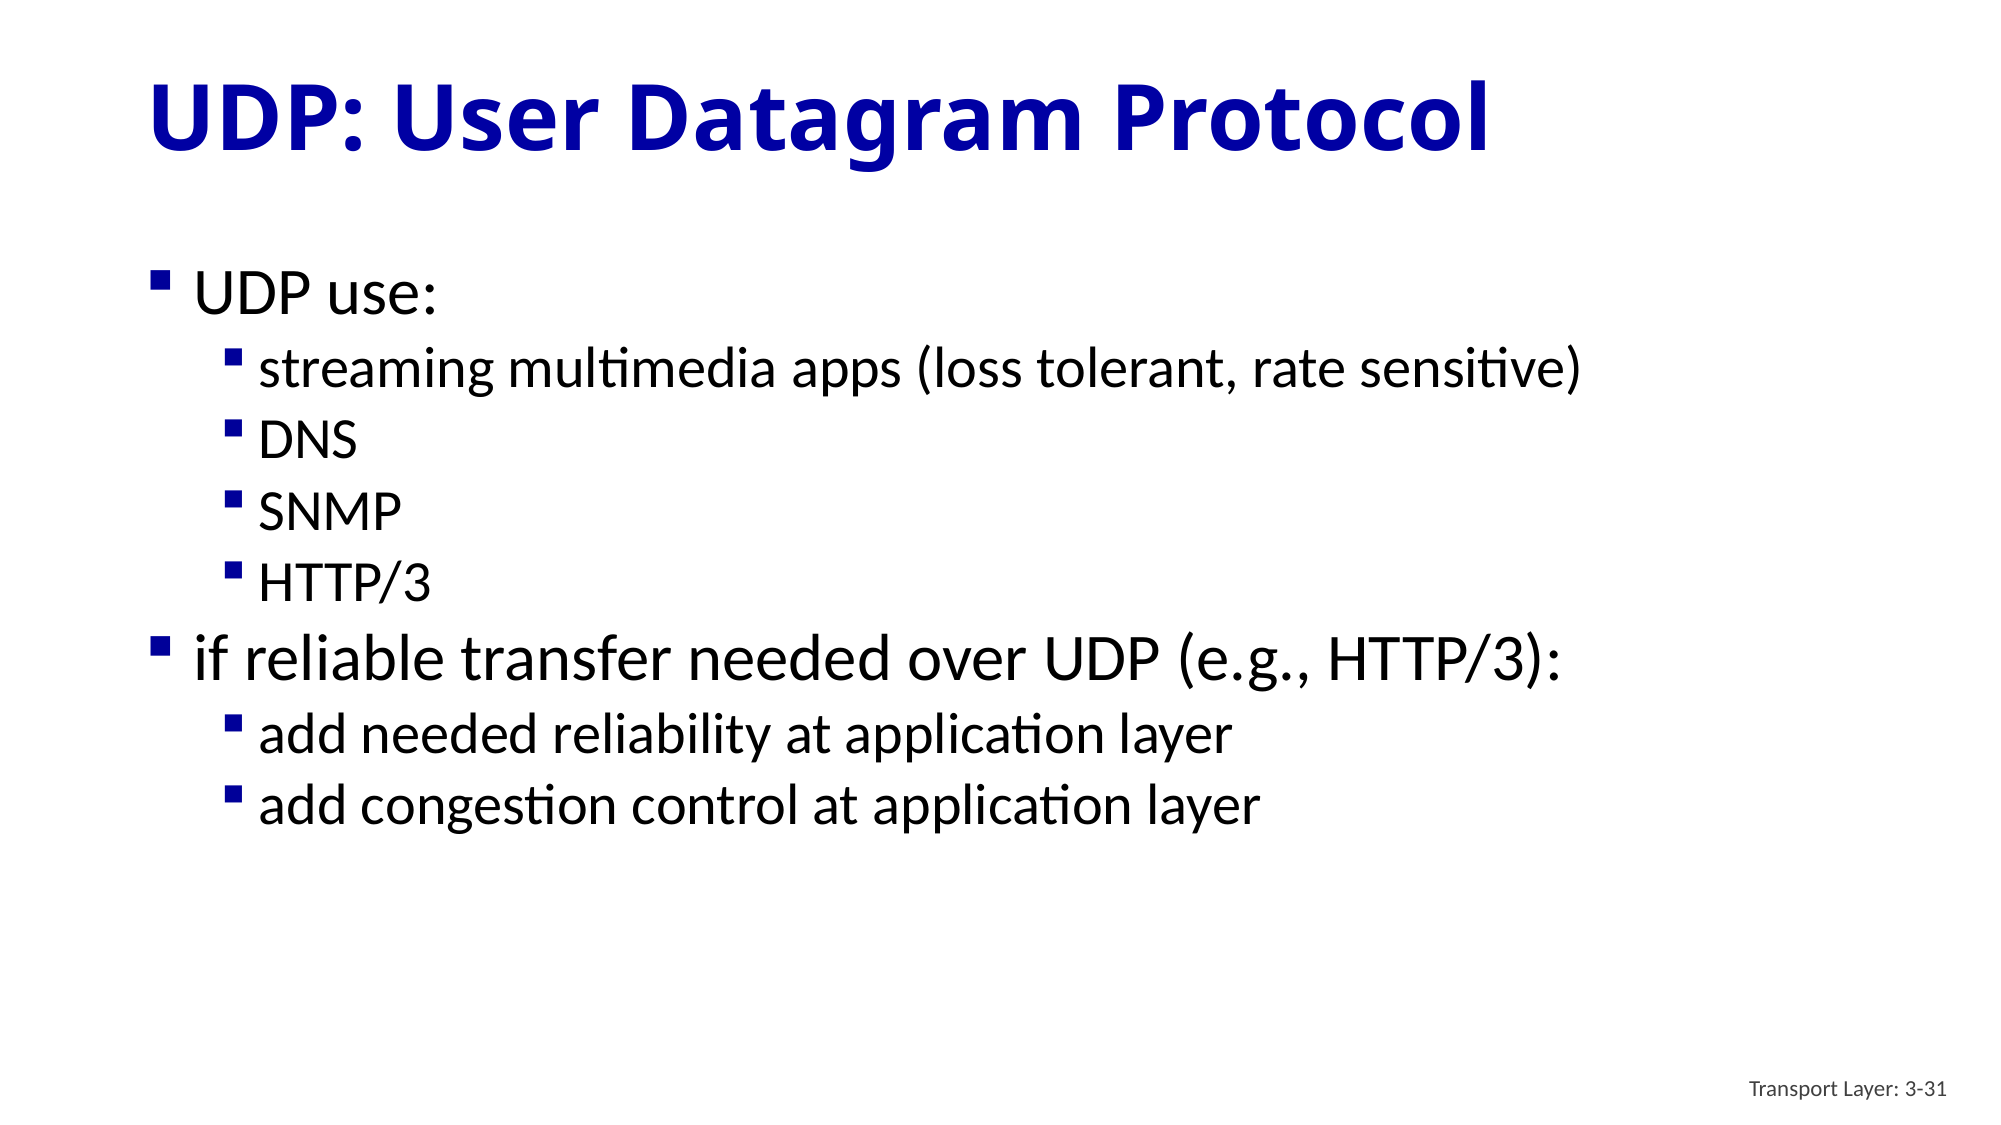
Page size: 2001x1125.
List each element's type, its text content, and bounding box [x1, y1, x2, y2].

text_box UDP use: streaming multimedia apps (loss tolerant, rate sensitive) DNS SNMP HTTP/3 if reliable transfer needed over UDP (e.g., HTTP/3): add needed reliability at application layer add congestion control at application layer [131, 253, 1952, 1055]
title UDP: User Datagram Protocol [131, 47, 1952, 195]
slide_number Transport Layer: 3-31 [1512, 1056, 1963, 1117]
